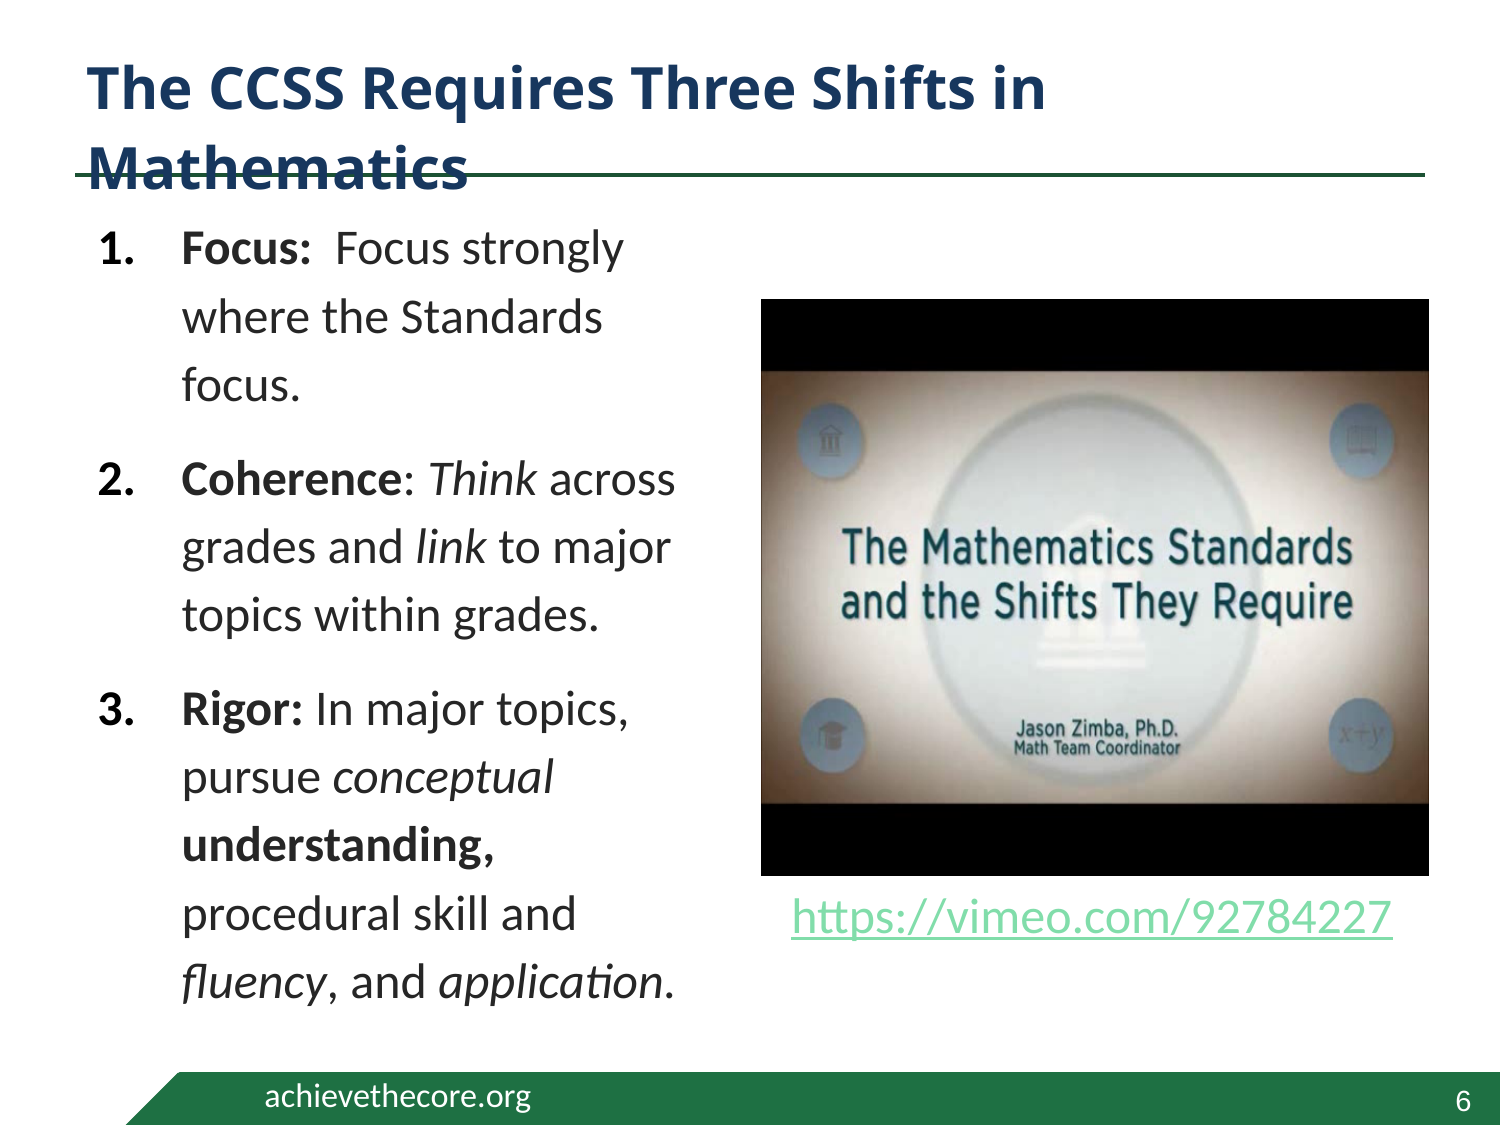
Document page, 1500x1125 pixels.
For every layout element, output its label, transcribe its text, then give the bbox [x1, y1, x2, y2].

text_box The CCSS Requires Three Shifts in Mathematics [71, 32, 1452, 209]
slide_number 6 [1136, 1073, 1487, 1125]
picture [761, 299, 1429, 877]
text_box Focus: Focus strongly where the Standards focus. Coherence: Think across grades and link to major topics within grades. Rigor: In major topics, pursue conceptual understanding, procedural skill and fluency, and application. [82, 198, 713, 1017]
text_box https://vimeo.com/92784227 [776, 885, 1414, 939]
